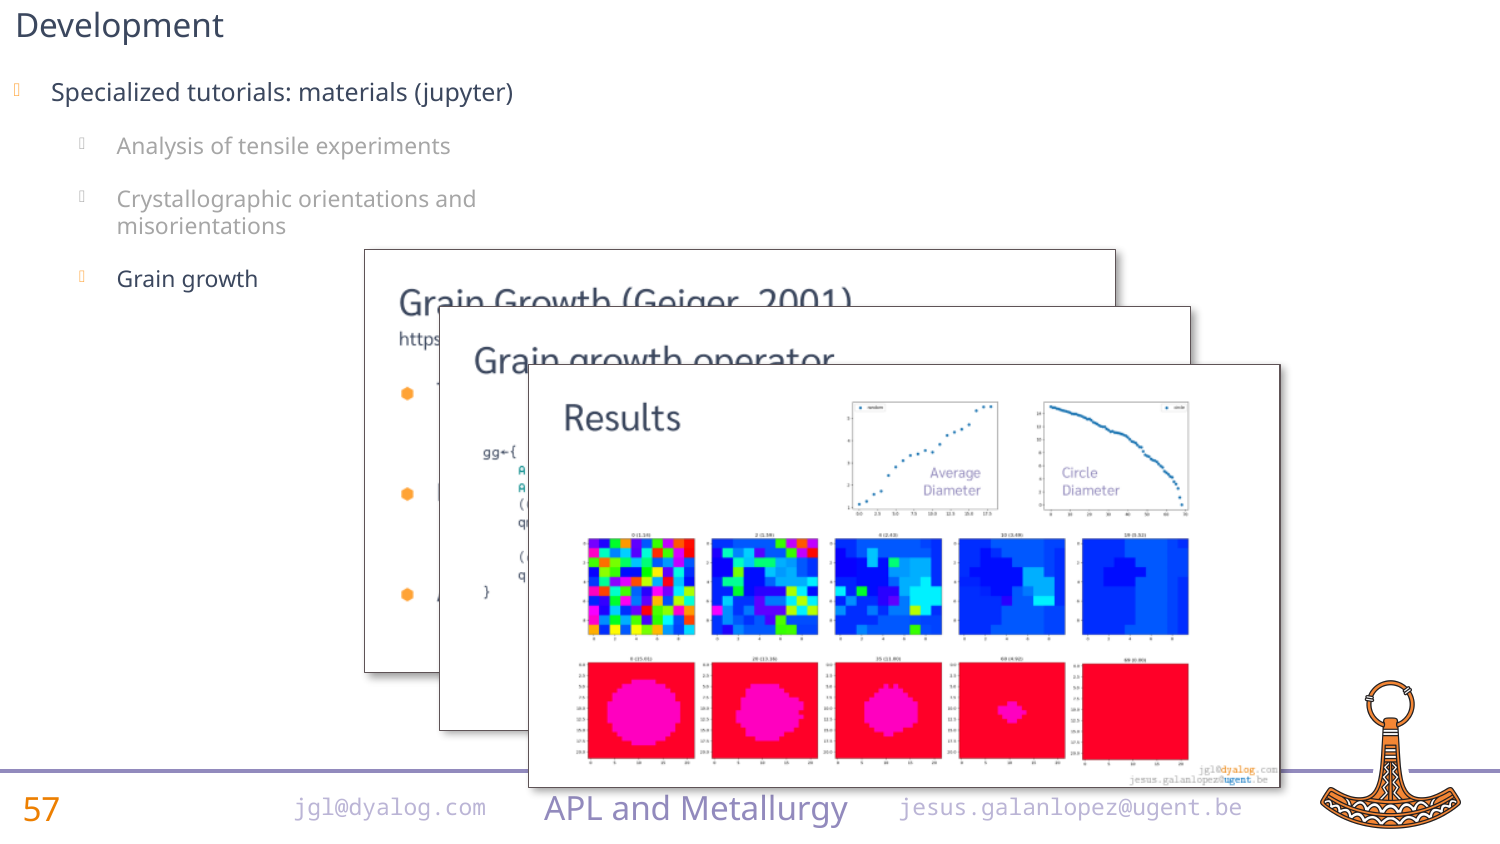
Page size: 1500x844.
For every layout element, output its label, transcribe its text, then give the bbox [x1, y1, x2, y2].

picture [364, 249, 1280, 788]
list Specialized tutorials: materials (jupyter) Analysis of tensile experiments Crystallographic orientations and misorientations Grain growth [0, 69, 604, 448]
picture [1320, 680, 1461, 829]
title Development [0, 0, 1150, 53]
